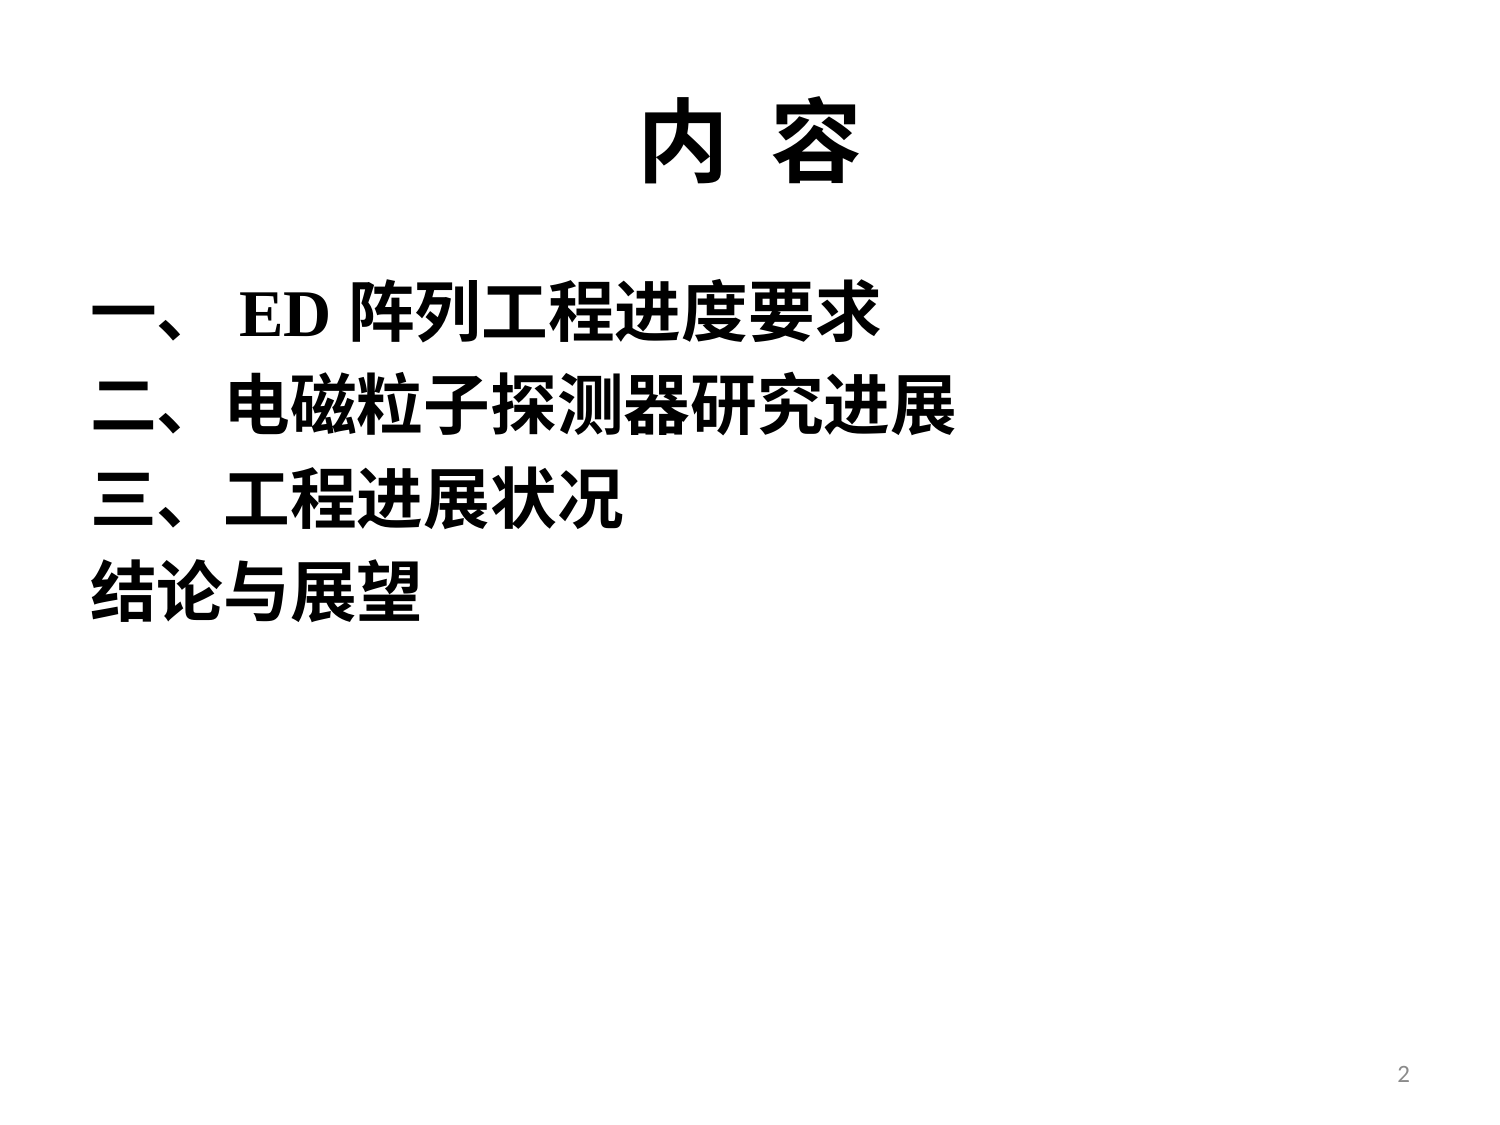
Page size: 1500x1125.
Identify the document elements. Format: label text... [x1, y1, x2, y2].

slide_number 2 [1074, 1042, 1425, 1103]
list 一、ED阵列工程进度要求 二、电磁粒子探测器研究进展 三、工程进展状况 结论与展望 [75, 262, 1425, 1005]
title 内 容 [75, 45, 1425, 233]
